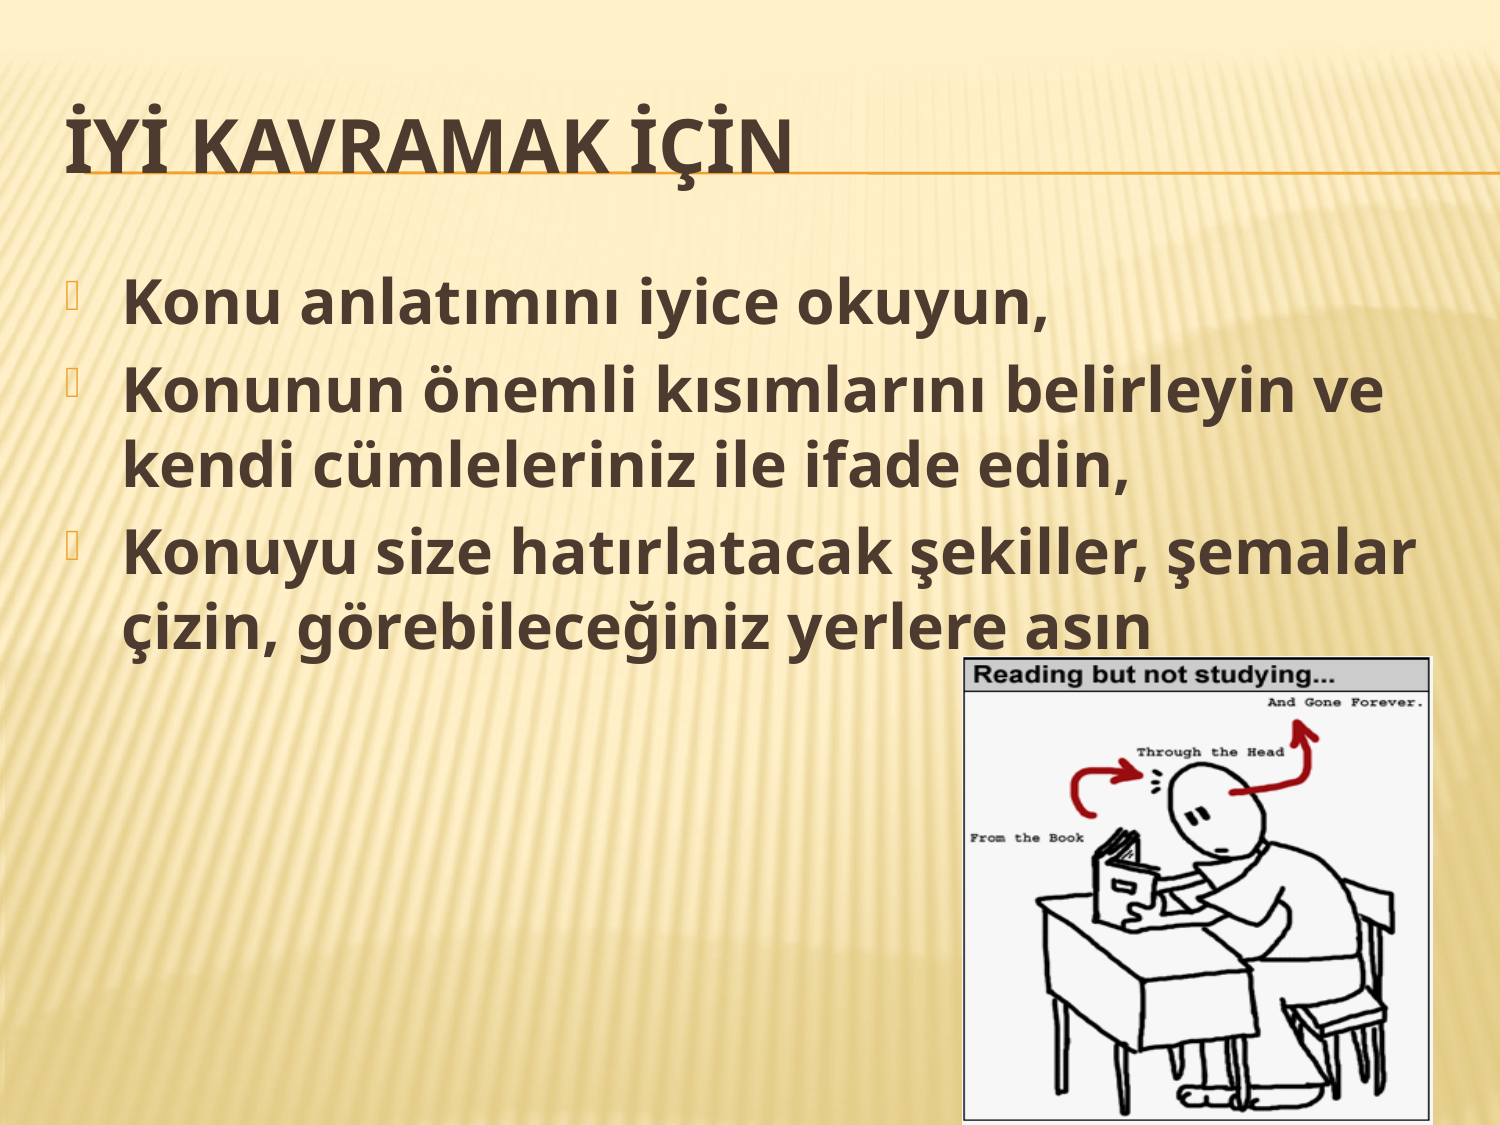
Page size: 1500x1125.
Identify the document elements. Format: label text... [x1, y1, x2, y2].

title İYİ KAVRAMAK İÇİN [50, 75, 1475, 213]
list Konu anlatımını iyice okuyun, Konunun önemli kısımlarını belirleyin ve kendi cümleleriniz ile ifade edin, Konuyu size hatırlatacak şekiller, şemalar çizin, görebileceğiniz yerlere asın [50, 254, 1475, 998]
picture [962, 656, 1434, 1125]
